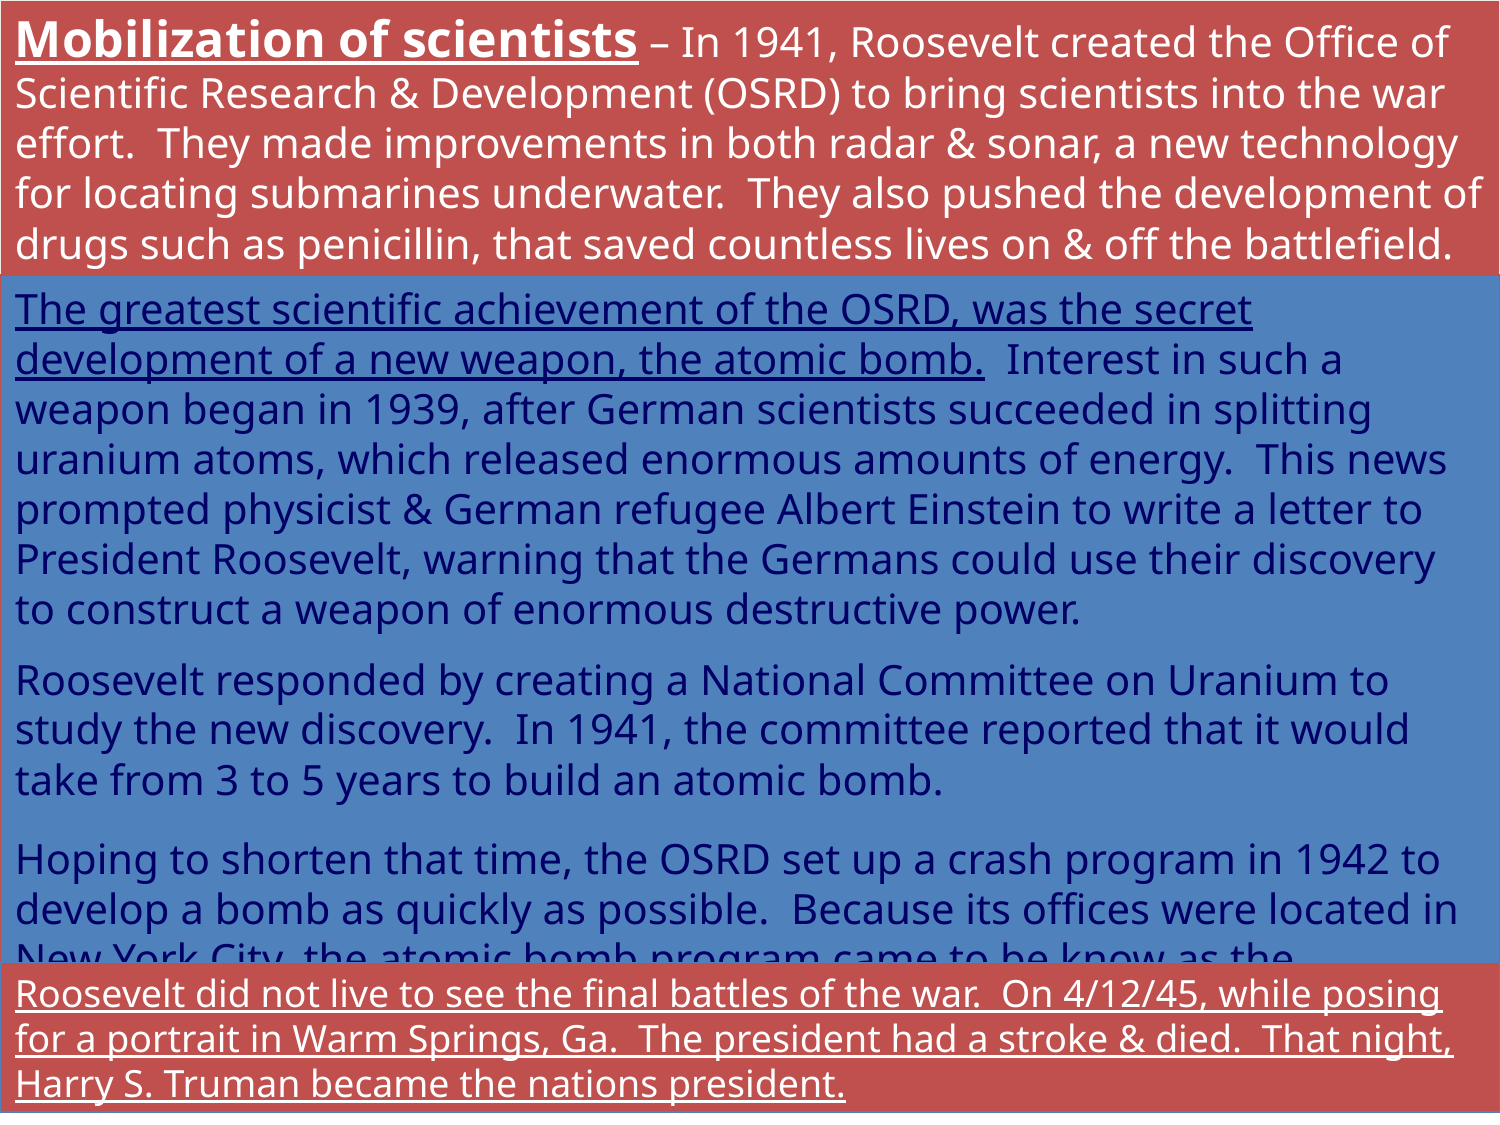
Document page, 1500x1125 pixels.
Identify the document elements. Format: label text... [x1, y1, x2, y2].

text_box The greatest scientific achievement of the OSRD, was the secret development of a new weapon, the atomic bomb. Interest in such a weapon began in 1939, after German scientists succeeded in splitting uranium atoms, which released enormous amounts of energy. This news prompted physicist & German refugee Albert Einstein to write a letter to President Roosevelt, warning that the Germans could use their discovery to construct a weapon of enormous destructive power. Roosevelt responded by creating a National Committee on Uranium to study the new discovery. In 1941, the committee reported that it would take from 3 to 5 years to build an atomic bomb. Hoping to shorten that time, the OSRD set up a crash program in 1942 to develop a bomb as quickly as possible. Because its offices were located in New York City, the atomic bomb program came to be know as the Manhattan Project. [0, 275, 1500, 962]
text_box Roosevelt did not live to see the final battles of the war. On 4/12/45, while posing for a portrait in Warm Springs, Ga. The president had a stroke & died. That night, Harry S. Truman became the nations president. [0, 962, 1500, 1113]
text_box Mobilization of scientists – In 1941, Roosevelt created the Office of Scientific Research & Development (OSRD) to bring scientists into the war effort. They made improvements in both radar & sonar, a new technology for locating submarines underwater. They also pushed the development of drugs such as penicillin, that saved countless lives on & off the battlefield. [0, 0, 1500, 275]
